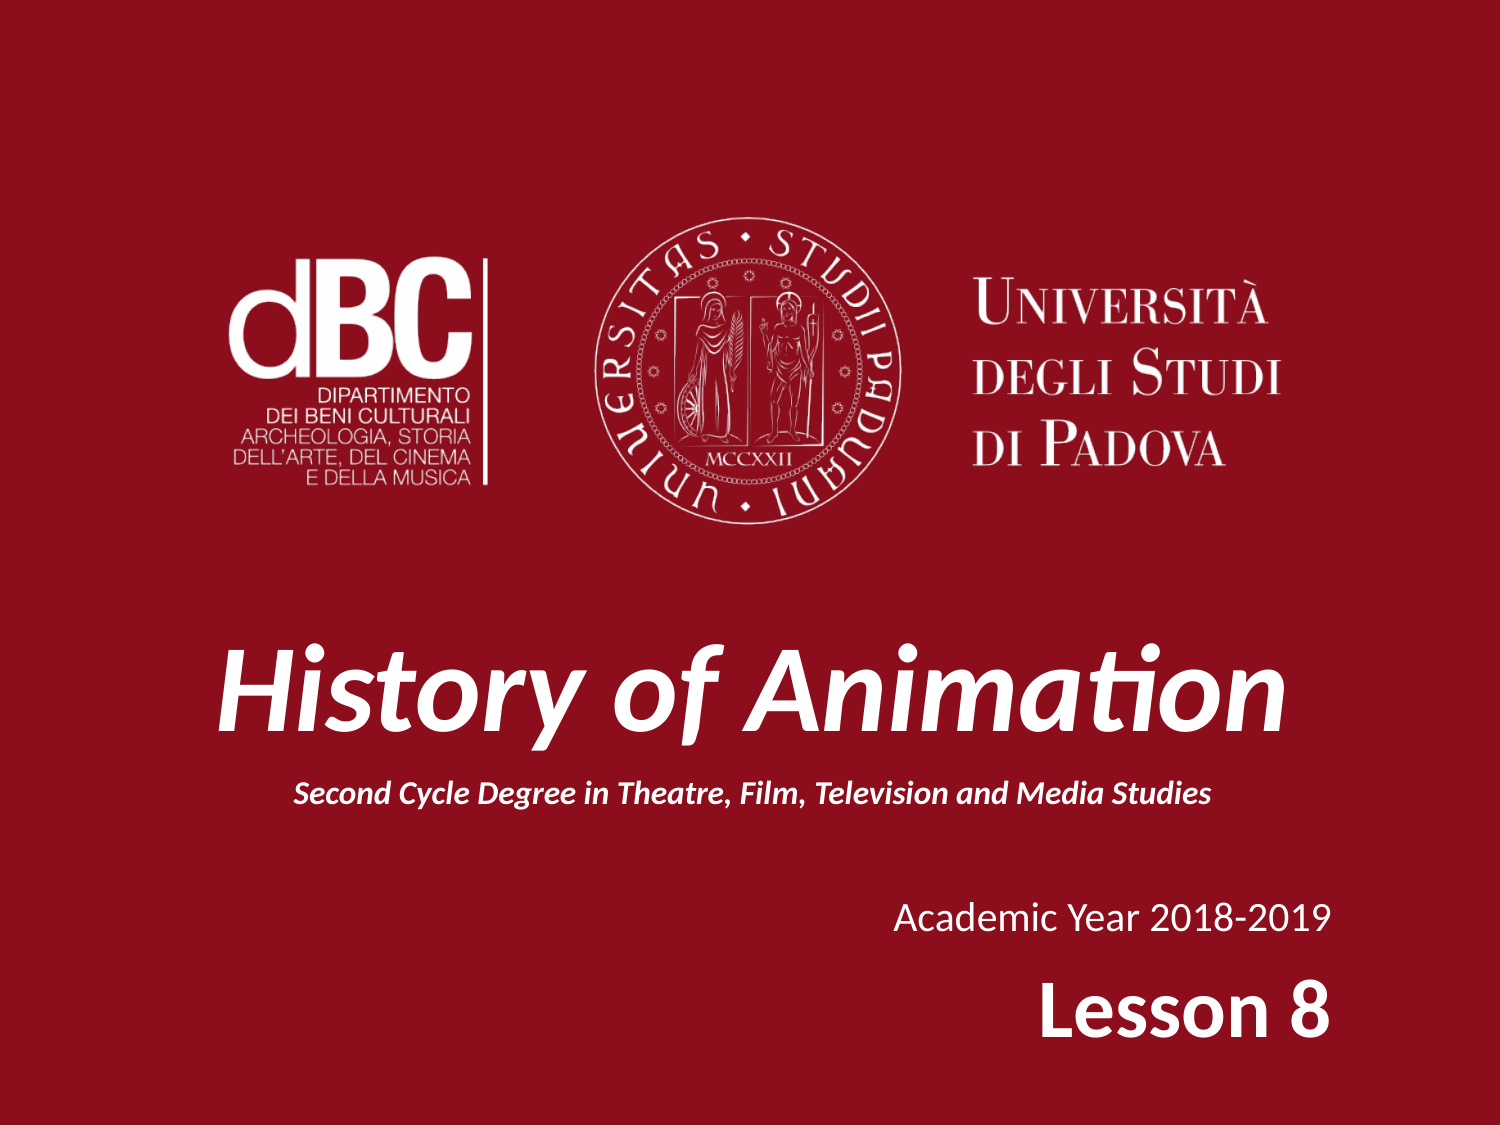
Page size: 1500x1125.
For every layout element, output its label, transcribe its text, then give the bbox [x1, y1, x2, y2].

list History of Animation Second Cycle Degree in Theatre, Film, Television and Media Studies Academic Year 2018-2019 Lesson 8 [158, 902, 1342, 1071]
picture [0, 0, 1500, 902]
